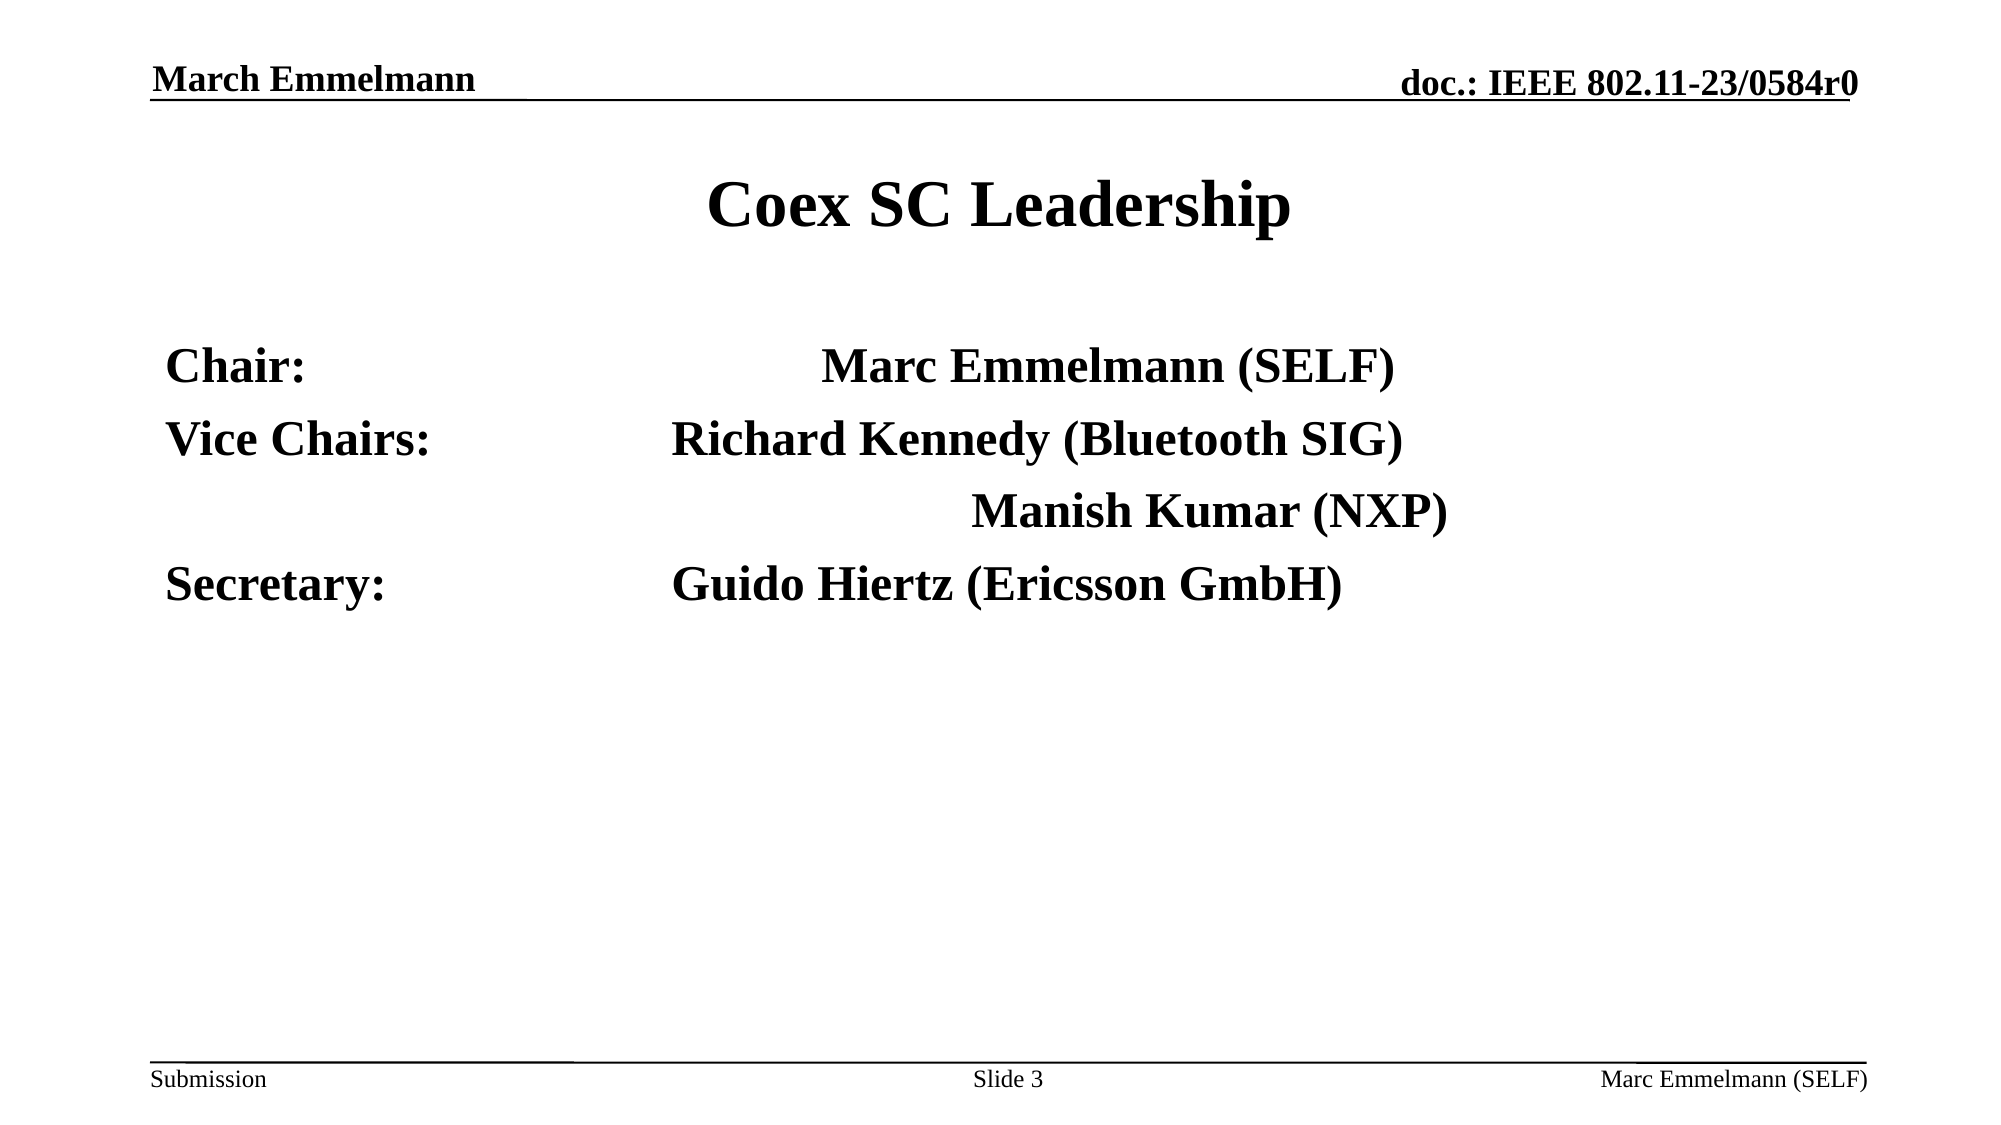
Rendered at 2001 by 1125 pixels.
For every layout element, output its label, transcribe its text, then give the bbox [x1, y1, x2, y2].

slide_number March Emmelmann [152, 54, 563, 100]
list Chair: Marc Emmelmann (SELF) Vice Chairs: Richard Kennedy (Bluetooth SIG) Manish Kumar (NXP) Secretary: Guido Hiertz (Ericsson GmbH) [149, 324, 1850, 1000]
slide_number Slide 3 [950, 1061, 1067, 1123]
title Coex SC Leadership [149, 112, 1850, 288]
footer Marc Emmelmann (SELF) [1171, 1061, 1869, 1093]
